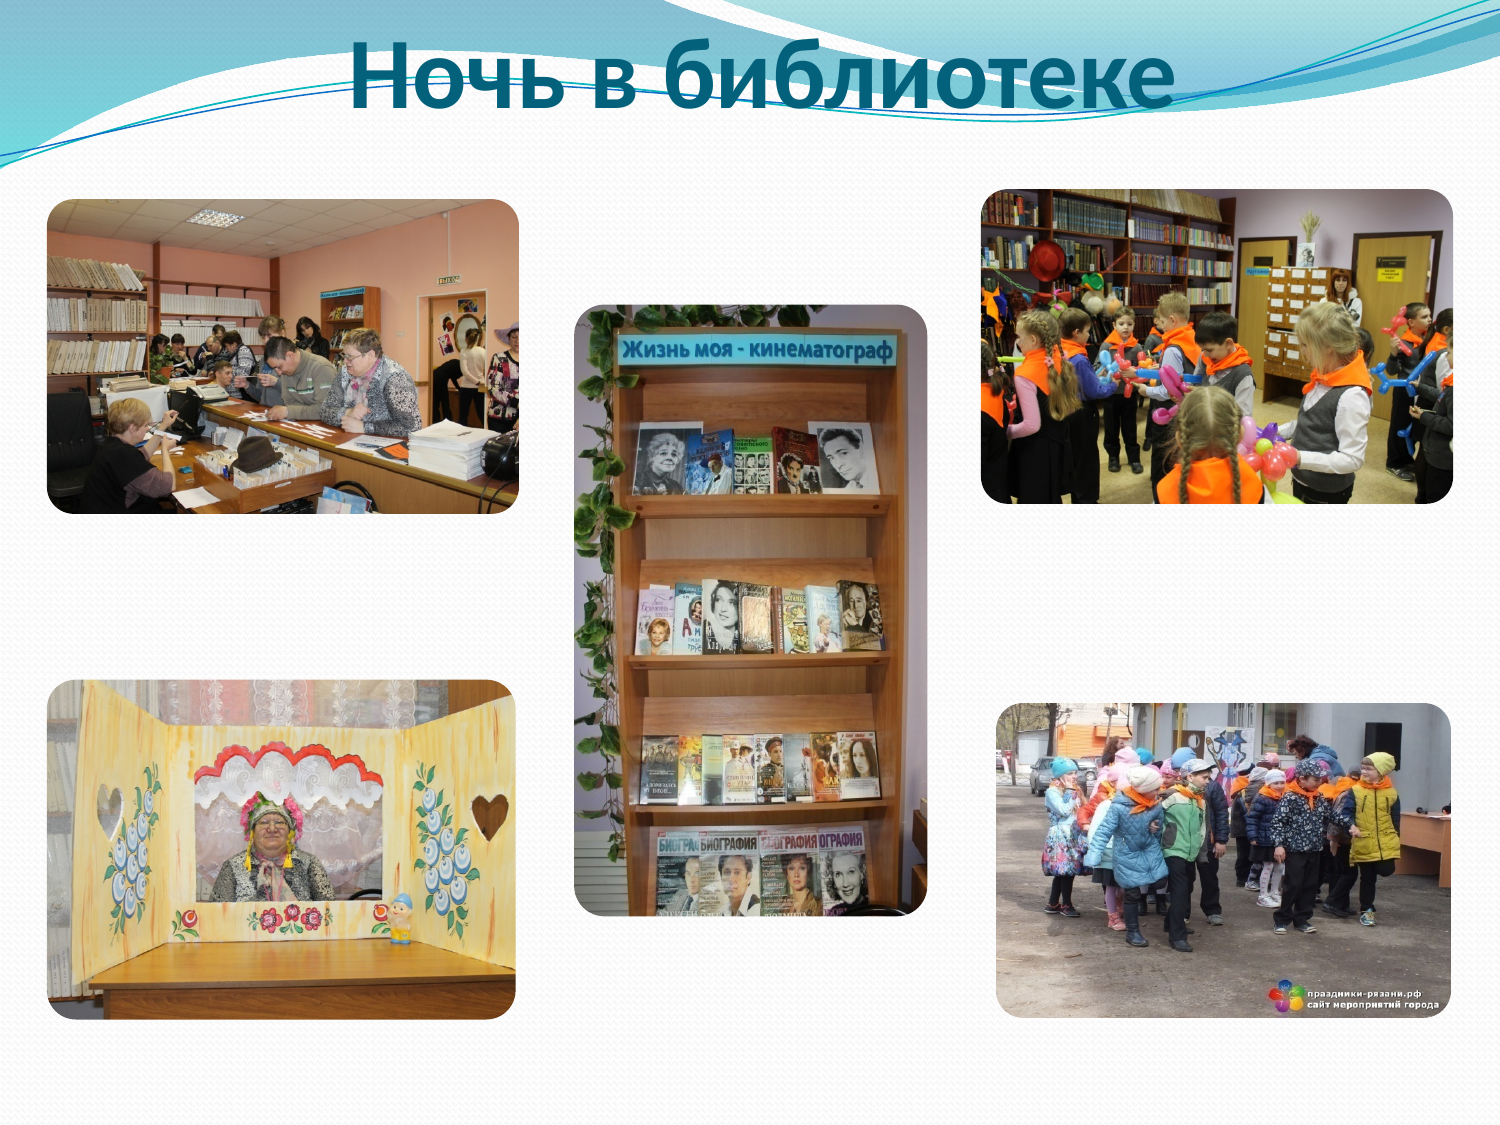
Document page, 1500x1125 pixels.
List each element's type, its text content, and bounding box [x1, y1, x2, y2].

picture [46, 198, 520, 515]
picture [980, 188, 1454, 505]
picture [573, 304, 928, 917]
picture [46, 679, 516, 1020]
text_box Ночь в библиотеке [81, 0, 1445, 129]
picture [995, 702, 1452, 1019]
